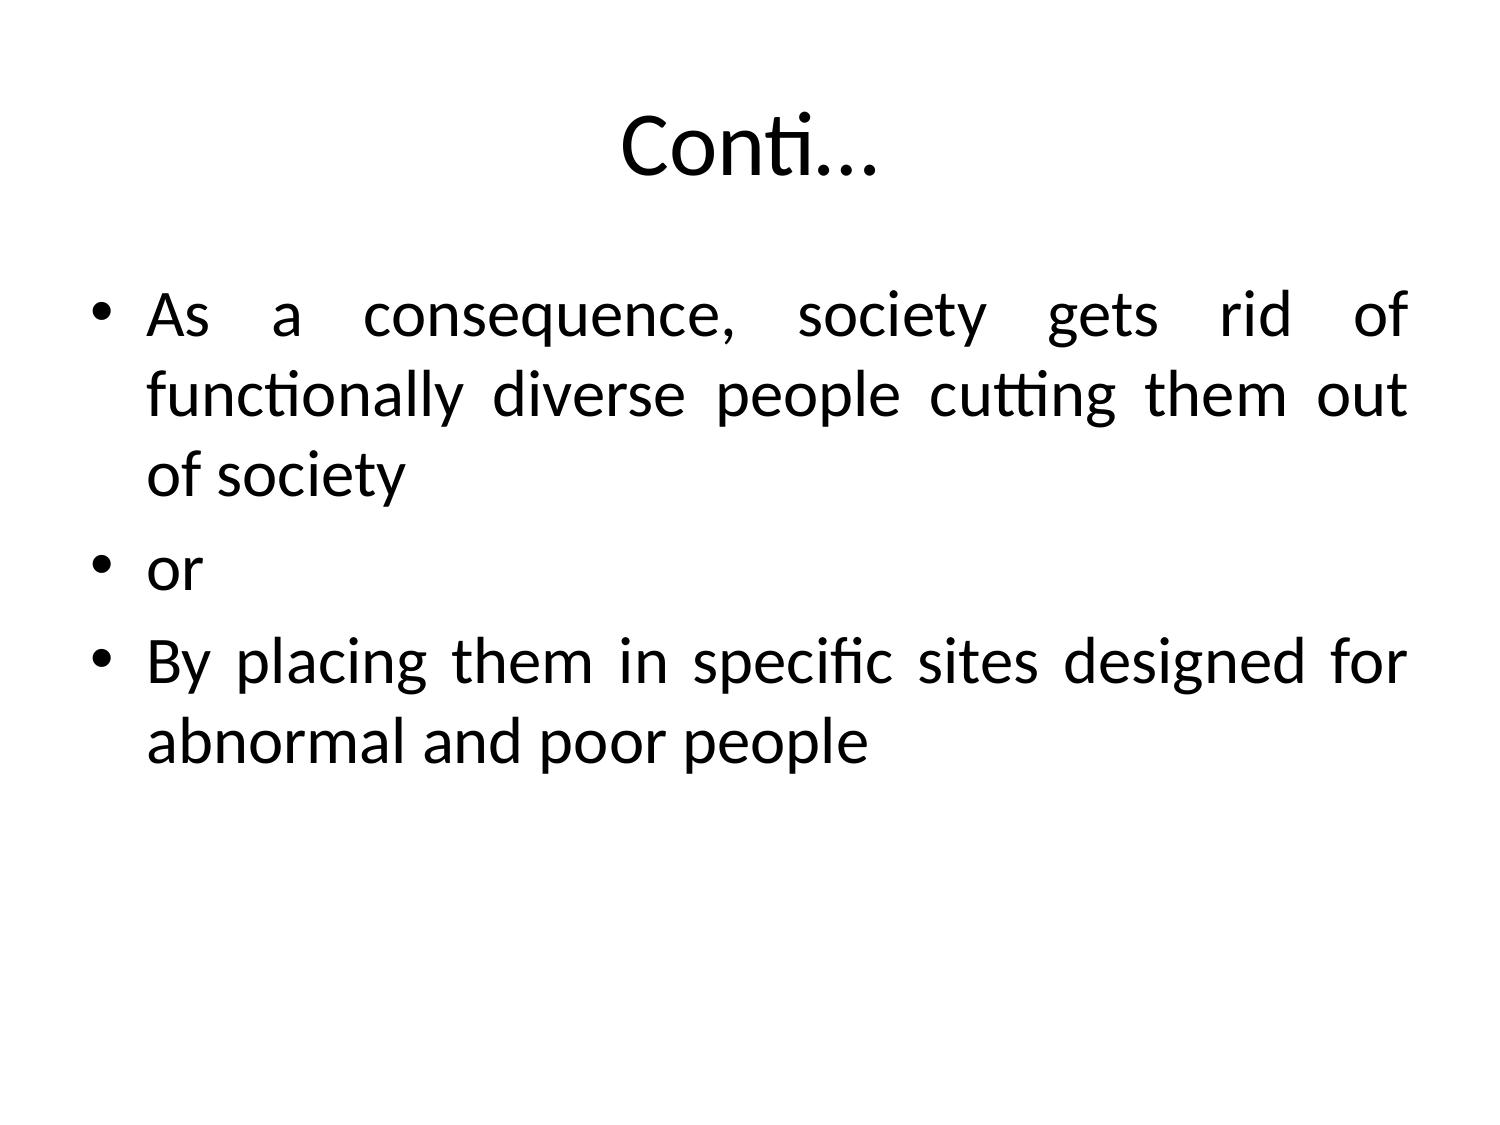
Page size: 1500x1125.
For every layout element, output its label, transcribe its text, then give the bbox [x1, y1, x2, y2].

title Conti… [75, 45, 1425, 233]
list As a consequence, society gets rid of functionally diverse people cutting them out of society or By placing them in specific sites designed for abnormal and poor people [75, 262, 1425, 1005]
